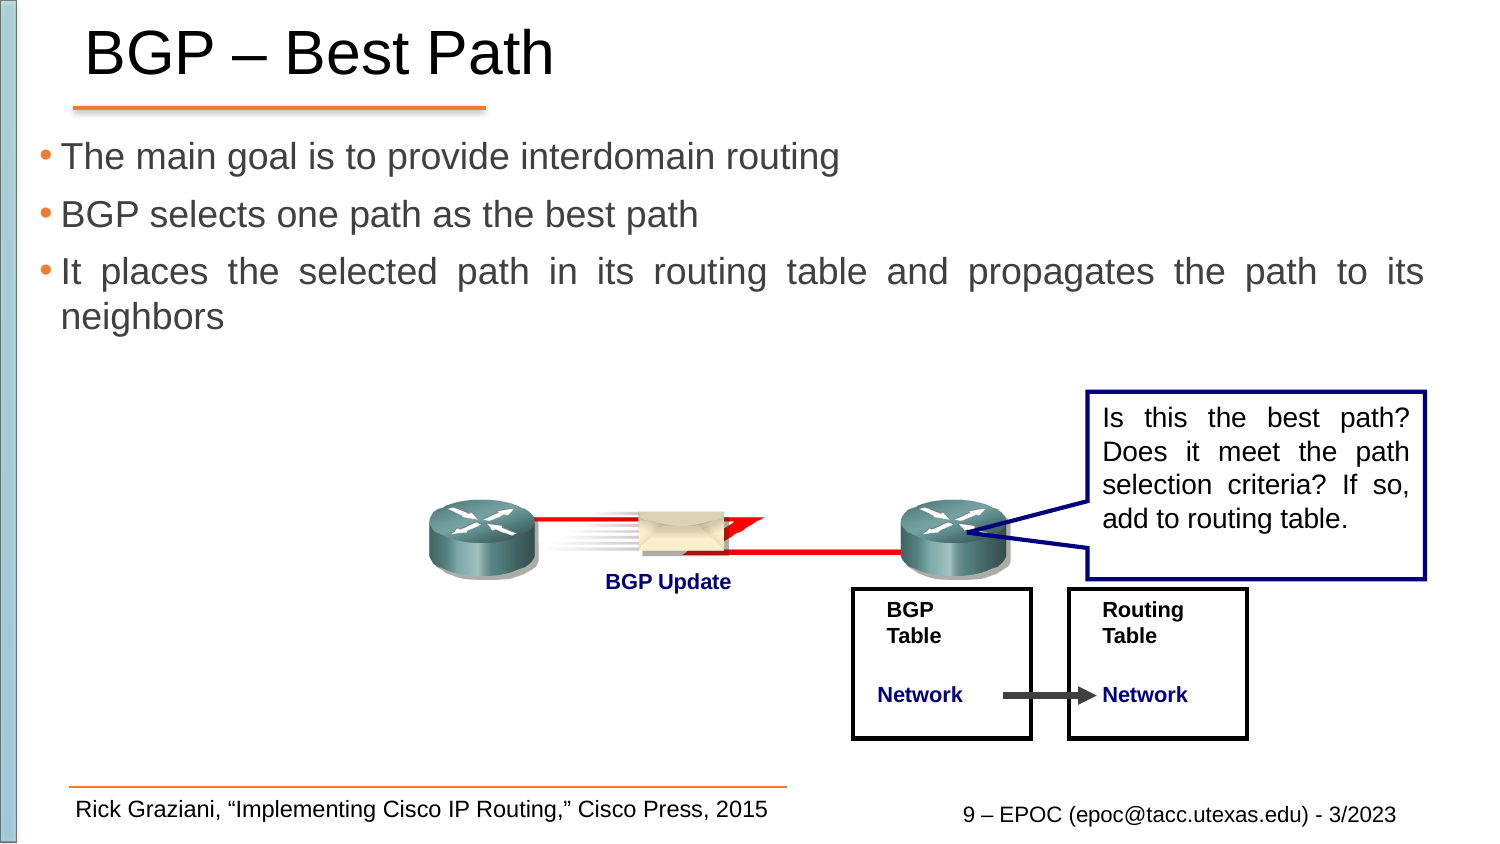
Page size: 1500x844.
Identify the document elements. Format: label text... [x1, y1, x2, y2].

text_box [1068, 718, 1247, 739]
title BGP – Best Path [73, 0, 1425, 110]
text_box [1023, 718, 1032, 739]
text_box 9 – EPOC (epoc@tacc.utexas.edu) - 3/2023 [947, 798, 1478, 829]
text_box Rick Graziani, “Implementing Cisco IP Routing,” Cisco Press, 2015 [60, 786, 783, 830]
text_box The main goal is to provide interdomain routing BGP selects one path as the best path It places the selected path in its routing table and propagates the path to its neighbors [39, 126, 1425, 718]
picture [421, 485, 1023, 734]
